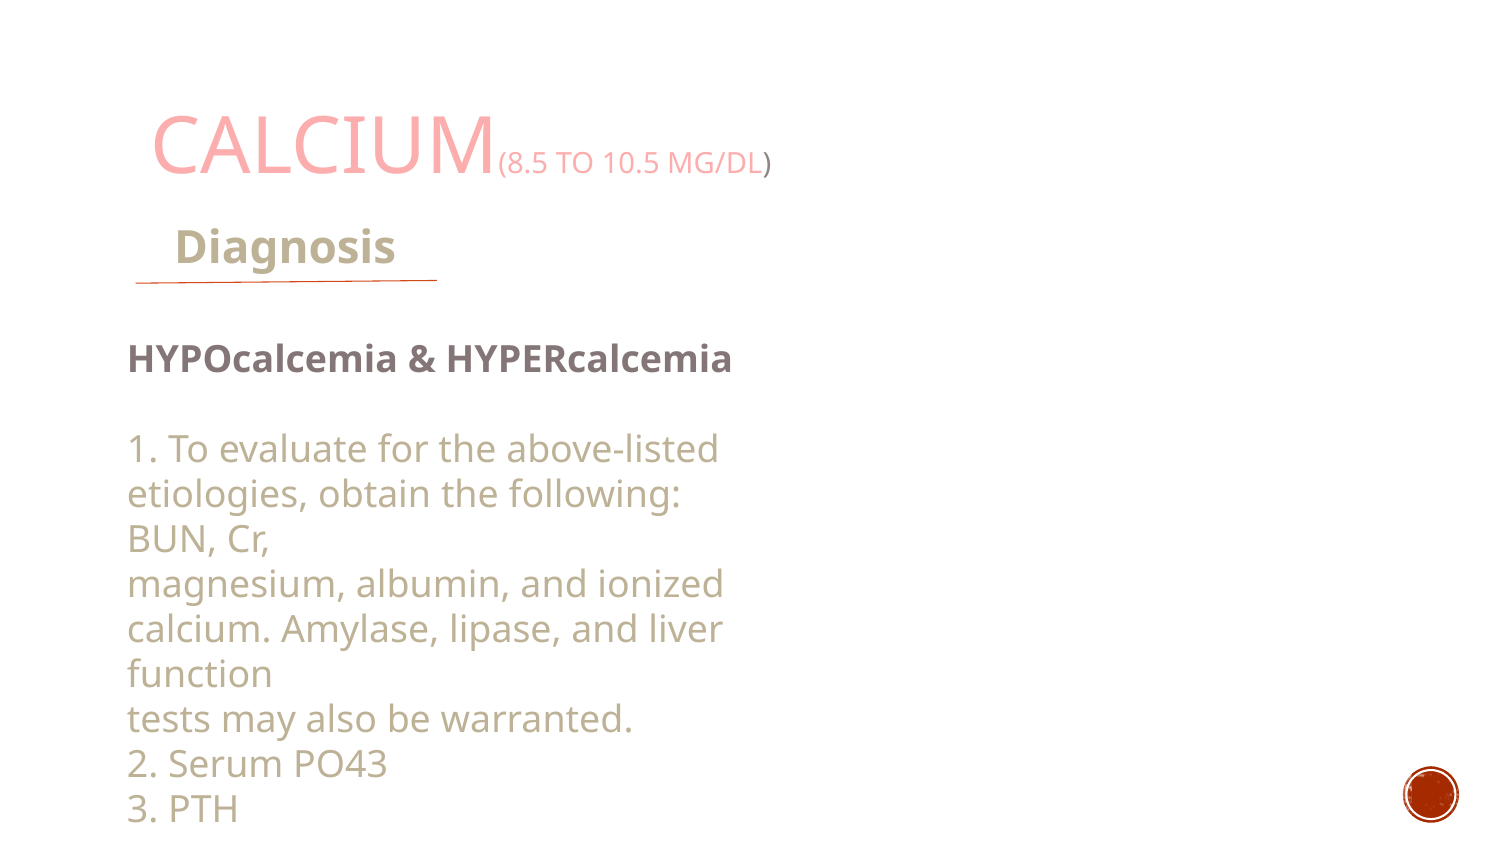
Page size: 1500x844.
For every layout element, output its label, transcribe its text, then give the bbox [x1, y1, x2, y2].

text_box Diagnosis [159, 209, 567, 280]
title Calcium(8.5 to 10.5 mg/dL) [135, 79, 798, 218]
text_box HYPOcalcemia & HYPERcalcemia 1. To evaluate for the above-listed etiologies, obtain the following: BUN, Cr, magnesium, albumin, and ionized calcium. Amylase, lipase, and liver function tests may also be warranted. 2. Serum PO43 3. PTH [112, 327, 762, 838]
